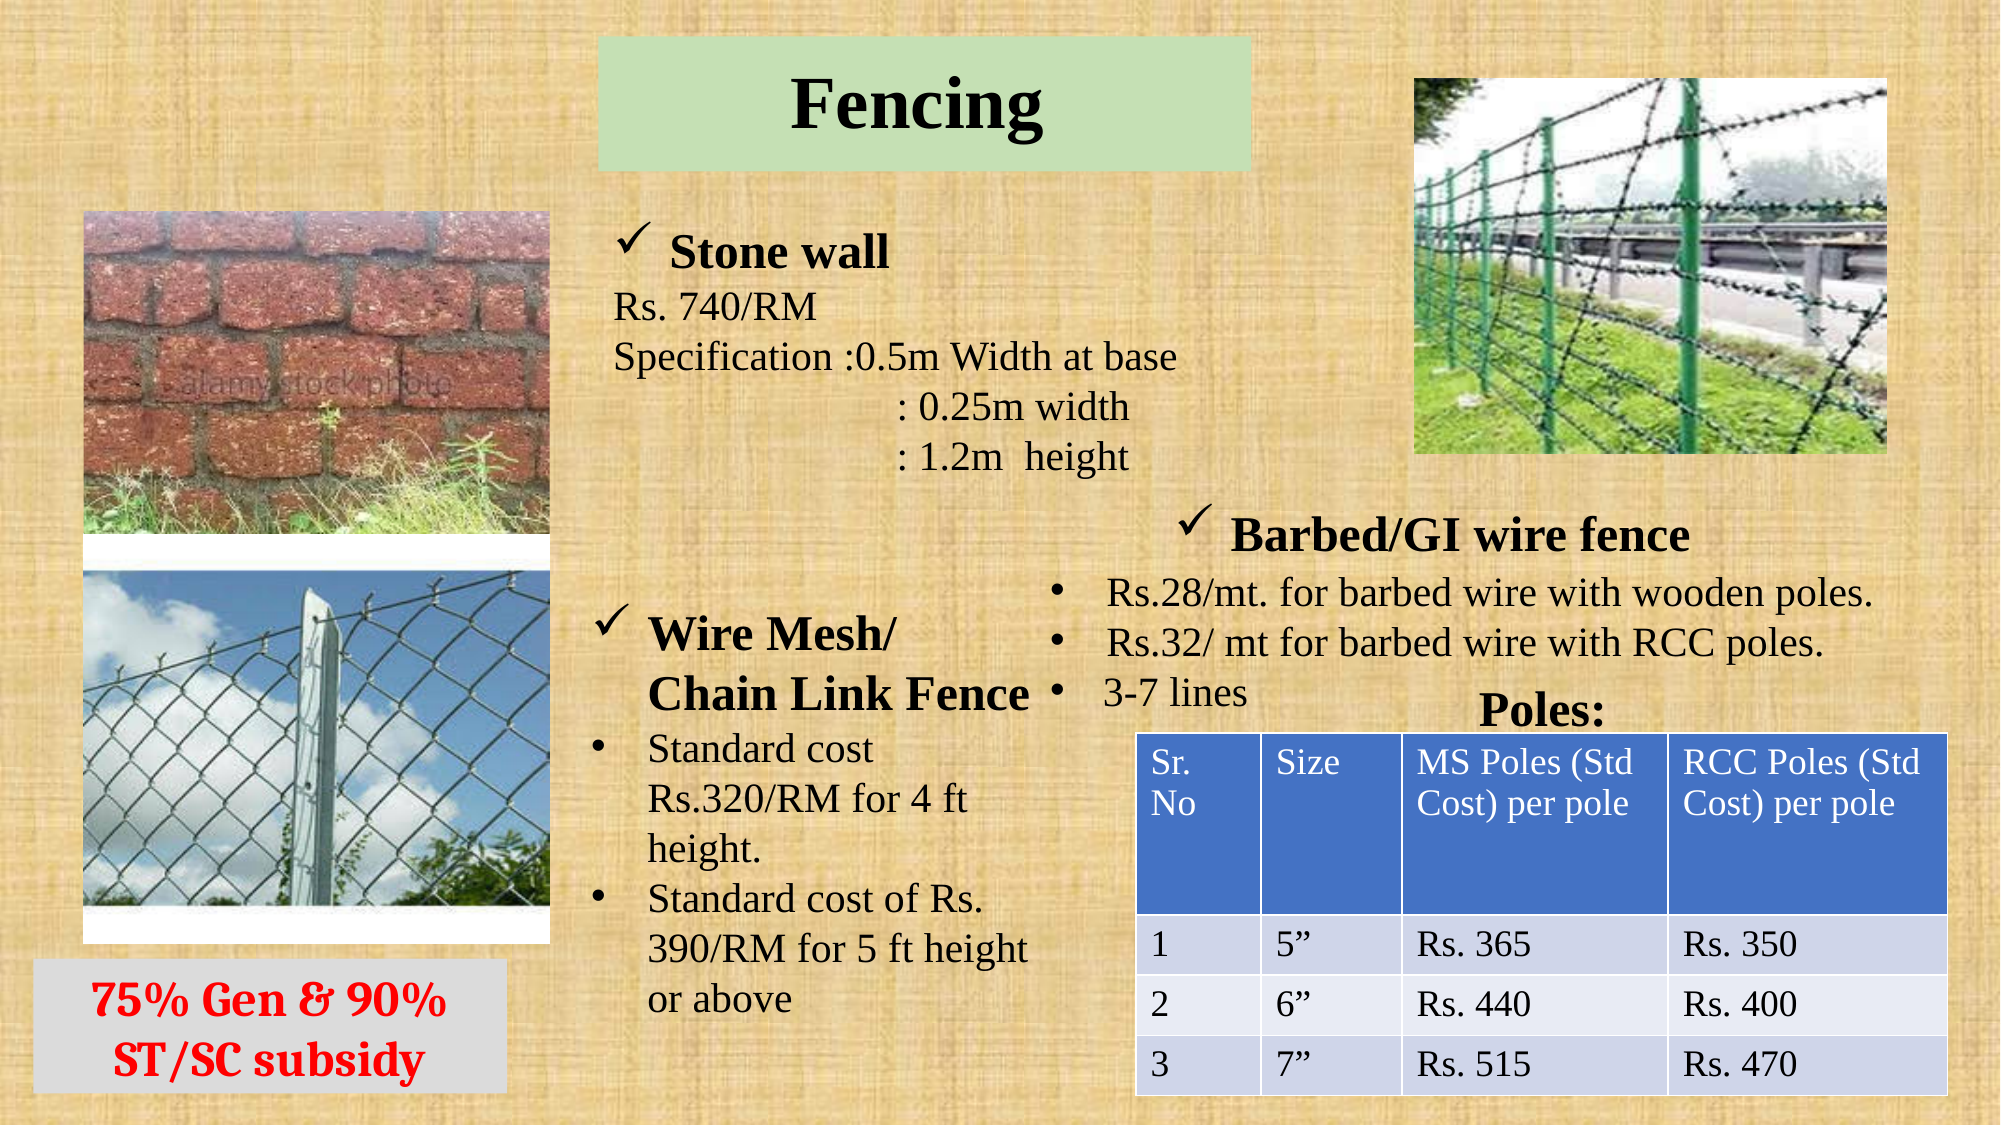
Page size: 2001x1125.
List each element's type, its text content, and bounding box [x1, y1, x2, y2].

text_box Fencing [775, 46, 1212, 152]
table_cell Rs. 515 [1403, 1036, 1667, 1095]
text_box Barbed/GI wire fence [1159, 493, 1931, 557]
table_cell 7” [1262, 1036, 1401, 1095]
table_cell 5” [1262, 916, 1401, 974]
text_box Rs.28/mt. for barbed wire with wooden poles. Rs.32/ mt for barbed wire with RCC poles. 3-7 lines [1021, 557, 1948, 722]
table_header MS Poles (Std Cost) per pole [1403, 734, 1667, 914]
table_header Sr. No [1137, 734, 1260, 914]
text_box Poles: [1464, 668, 1896, 744]
table_cell Rs. 440 [1403, 976, 1667, 1035]
table_header Size [1262, 734, 1401, 914]
table_cell 6” [1262, 976, 1401, 1035]
text_box 75% Gen & 90% ST/SC subsidy [33, 958, 508, 1094]
text_box [597, 35, 1252, 172]
table_cell Rs. 350 [1669, 916, 1947, 974]
table_cell 1 [1137, 916, 1260, 974]
table_header RCC Poles (Std Cost) per pole [1669, 734, 1947, 914]
table_cell 3 [1137, 1036, 1260, 1095]
text_box Wire Mesh/ Chain Link Fence Standard cost Rs.320/RM for 4 ft height. Standard cost of Rs. 390/RM for 5 ft height or above [576, 593, 1046, 1125]
table_cell Rs. 470 [1669, 1036, 1947, 1095]
table_cell Rs. 365 [1403, 916, 1667, 974]
picture [0, 0, 2001, 1125]
text_box Stone wall Rs. 740/RM Specification :0.5m Width at base : 0.25m width : 1.2m height [597, 210, 1199, 593]
table_cell Rs. 400 [1669, 976, 1947, 1035]
table_cell 2 [1137, 976, 1260, 1035]
